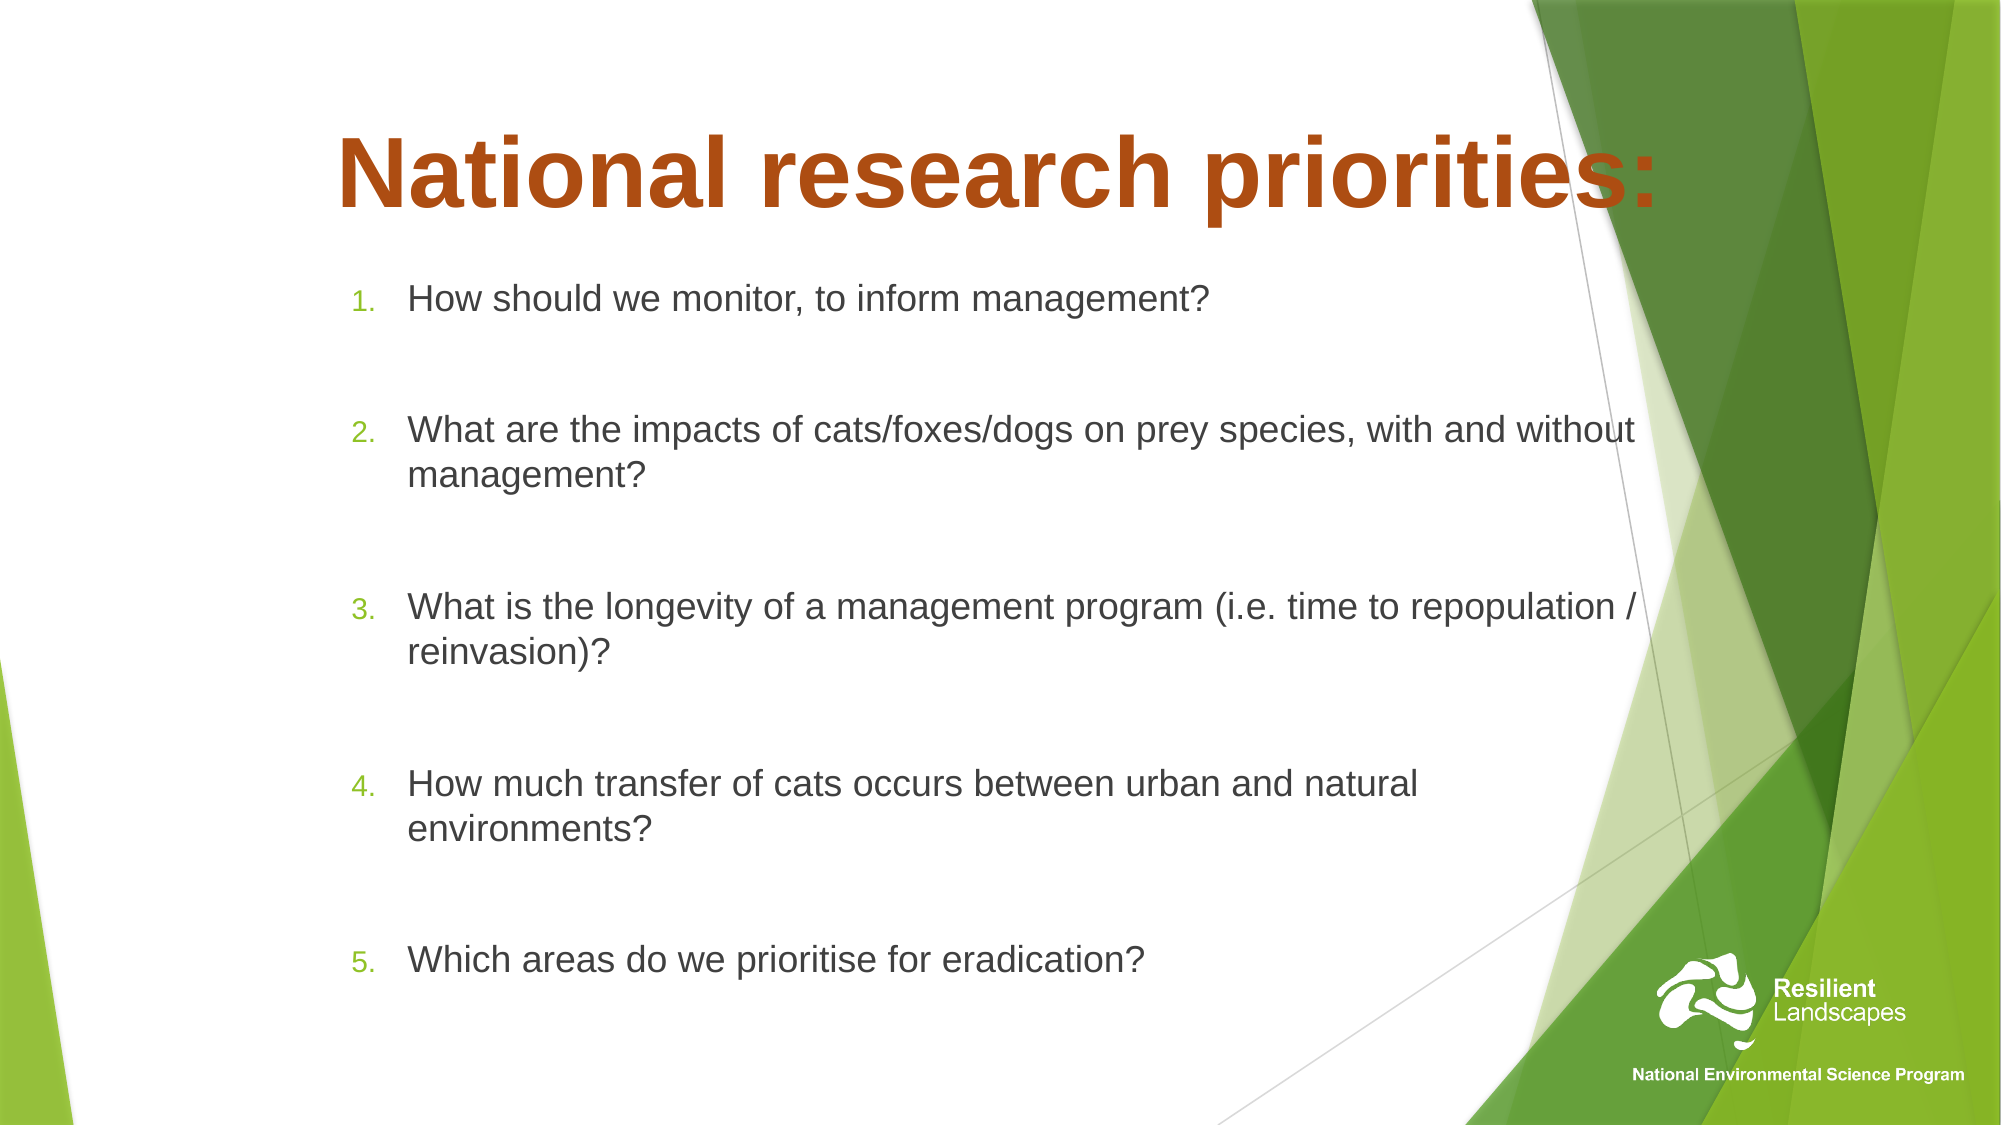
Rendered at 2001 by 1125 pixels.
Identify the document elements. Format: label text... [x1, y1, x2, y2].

picture [1633, 952, 1965, 1084]
title National research priorities: [0, 99, 2000, 317]
list How should we monitor, to inform management? What are the impacts of cats/foxes/dogs on prey species, with and without management? What is the longevity of a management program (i.e. time to repopulation / reinvasion)? How much transfer of cats occurs between urban and natural environments? Which areas do we prioritise for eradication? [336, 266, 1661, 1058]
